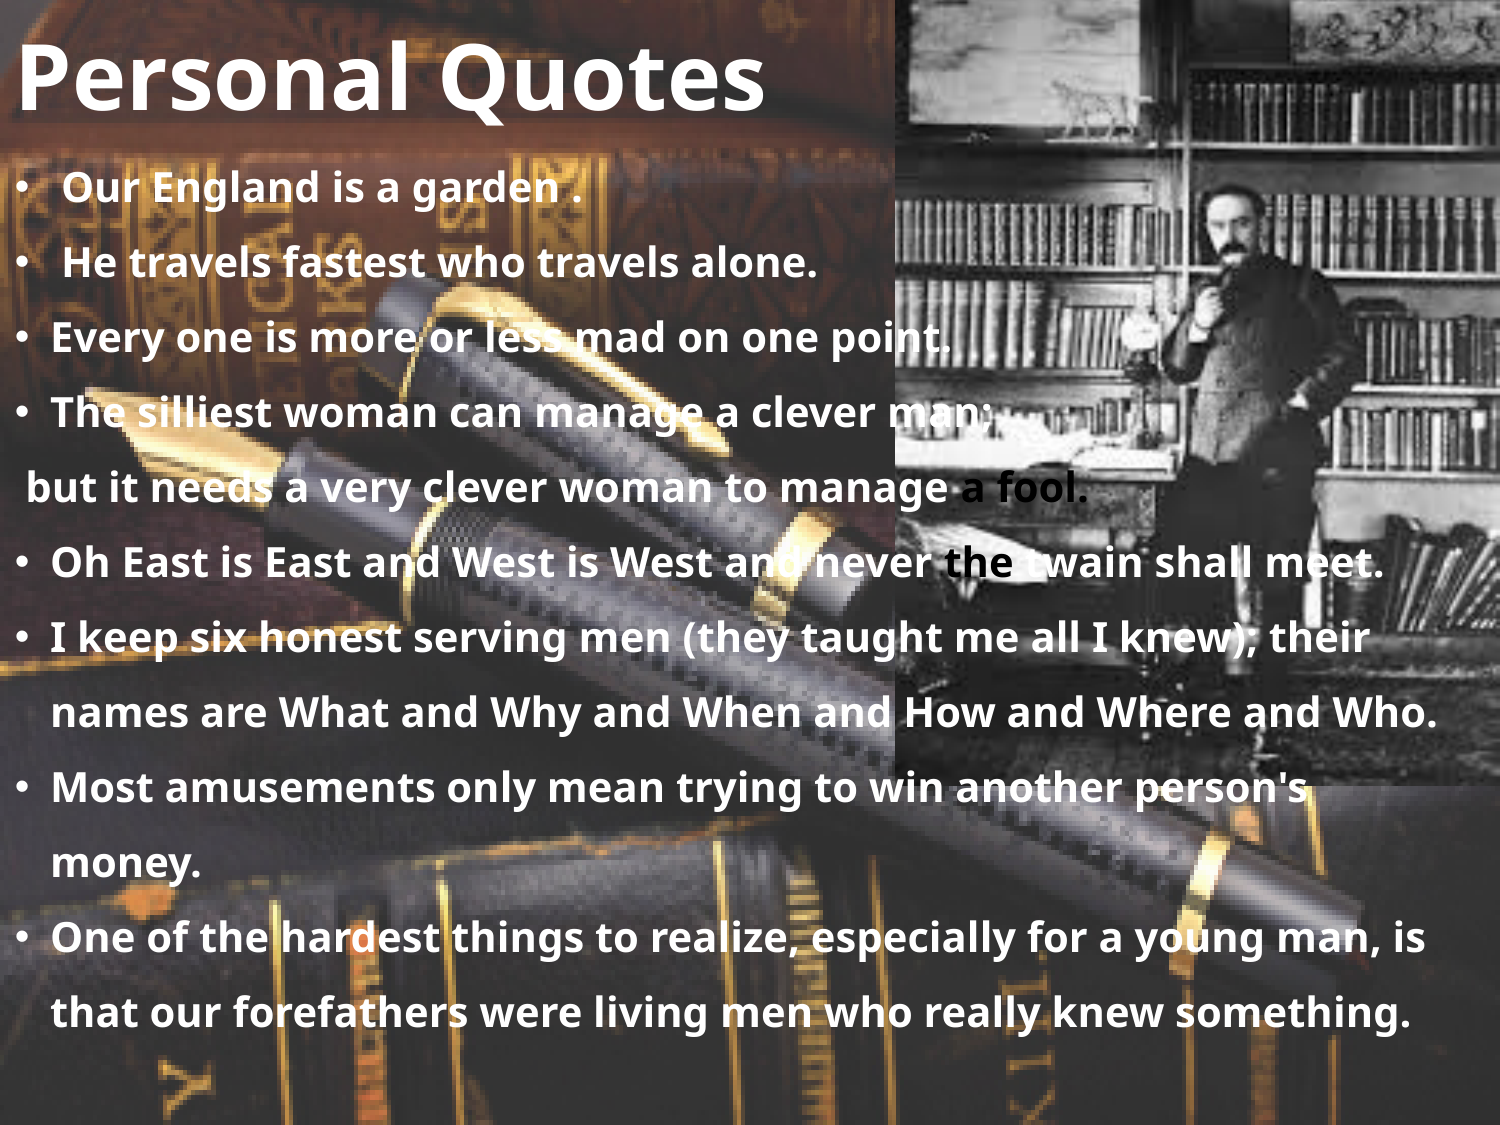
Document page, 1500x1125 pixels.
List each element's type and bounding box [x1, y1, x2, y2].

list [0, 0, 1500, 1125]
picture [895, 0, 1500, 786]
